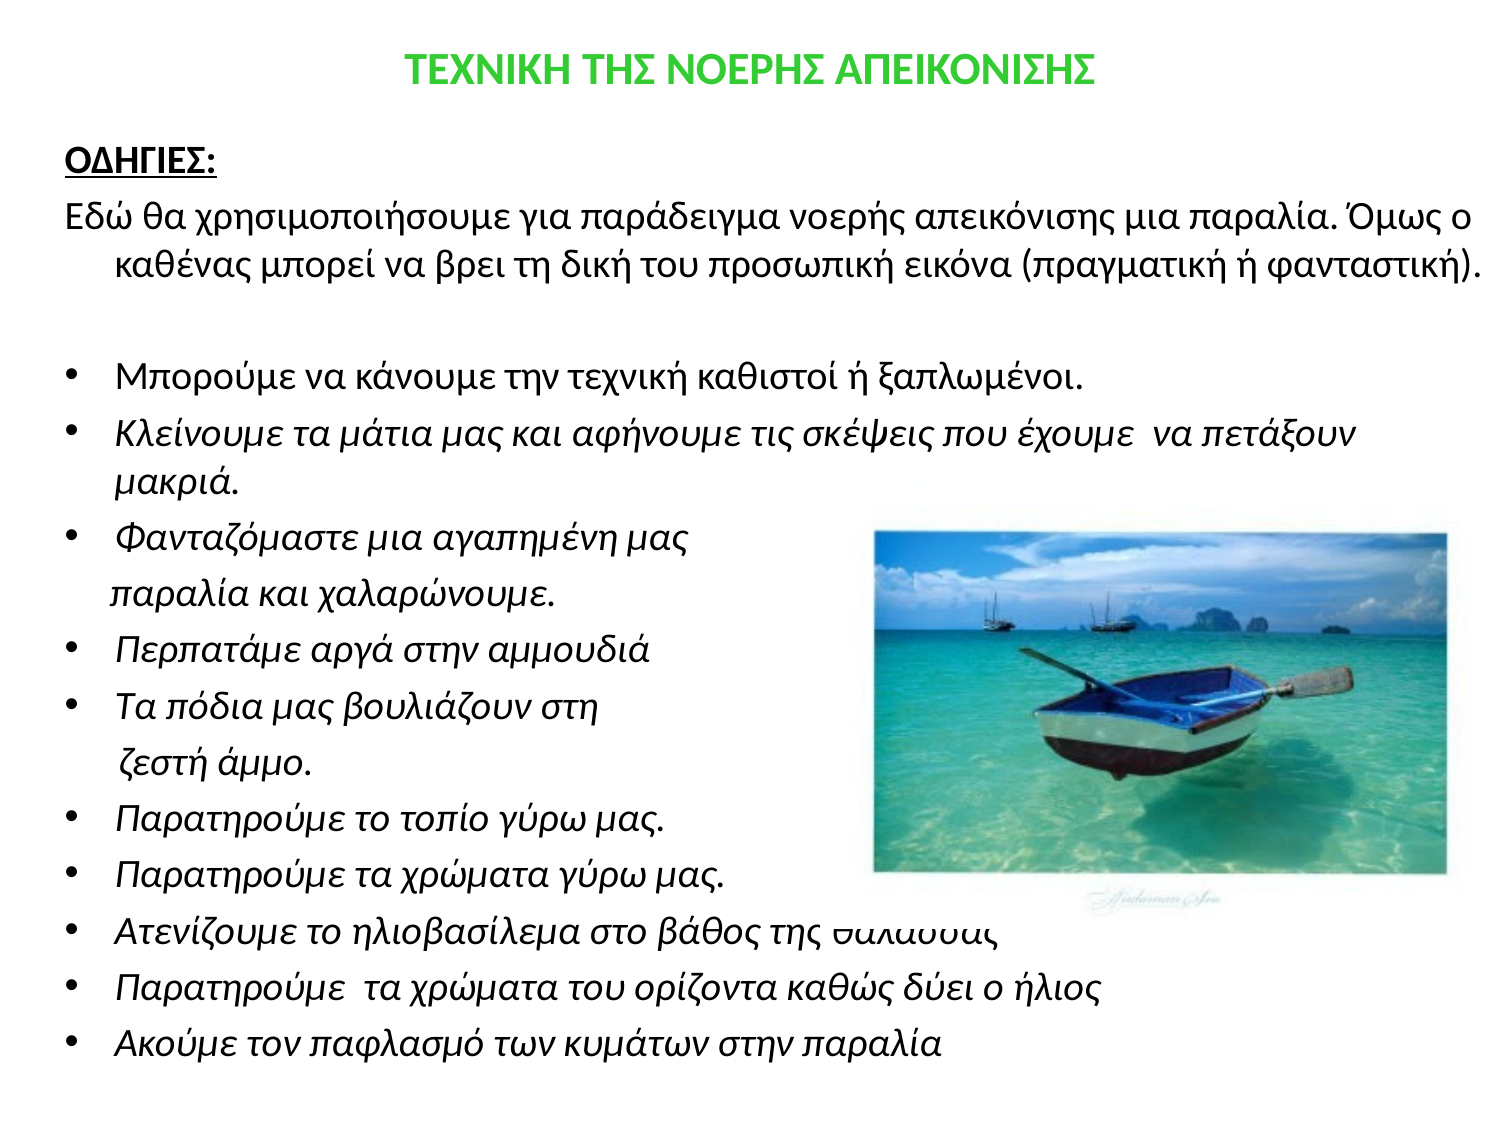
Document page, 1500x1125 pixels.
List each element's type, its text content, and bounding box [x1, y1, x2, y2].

list ΟΔΗΓΙΕΣ: Εδώ θα χρησιμοποιήσουμε για παράδειγμα νοερής απεικόνισης μια παραλία. Όμως ο καθένας μπορεί να βρει τη δική του προσωπική εικόνα (πραγματική ή φανταστική). Μπορούμε να κάνουμε την τεχνική καθιστοί ή ξαπλωμένοι. Κλείνουμε τα μάτια μας και αφήνουμε τις σκέψεις που έχουμε να πετάξουν μακριά. Φανταζόμαστε μια αγαπημένη μας παραλία και χαλαρώνουμε. Περπατάμε αργά στην αμμουδιά Τα πόδια μας βουλιάζουν στη ζεστή άμμο. Παρατηρούμε το τοπίο γύρω μας. Παρατηρούμε τα χρώματα γύρω μας. Ατενίζουμε το ηλιοβασίλεμα στο βάθος της θάλασσας Παρατηρούμε τα χρώματα του ορίζοντα καθώς δύει ο ήλιος Ακούμε τον παφλασμό των κυμάτων στην παραλία [49, 125, 1500, 1125]
title ΤΕΧΝΙΚΗ ΤΗΣ ΝΟΕΡΗΣ ΑΠΕΙΚΟΝΙΣΗΣ [75, 30, 1425, 102]
picture [820, 479, 1500, 929]
